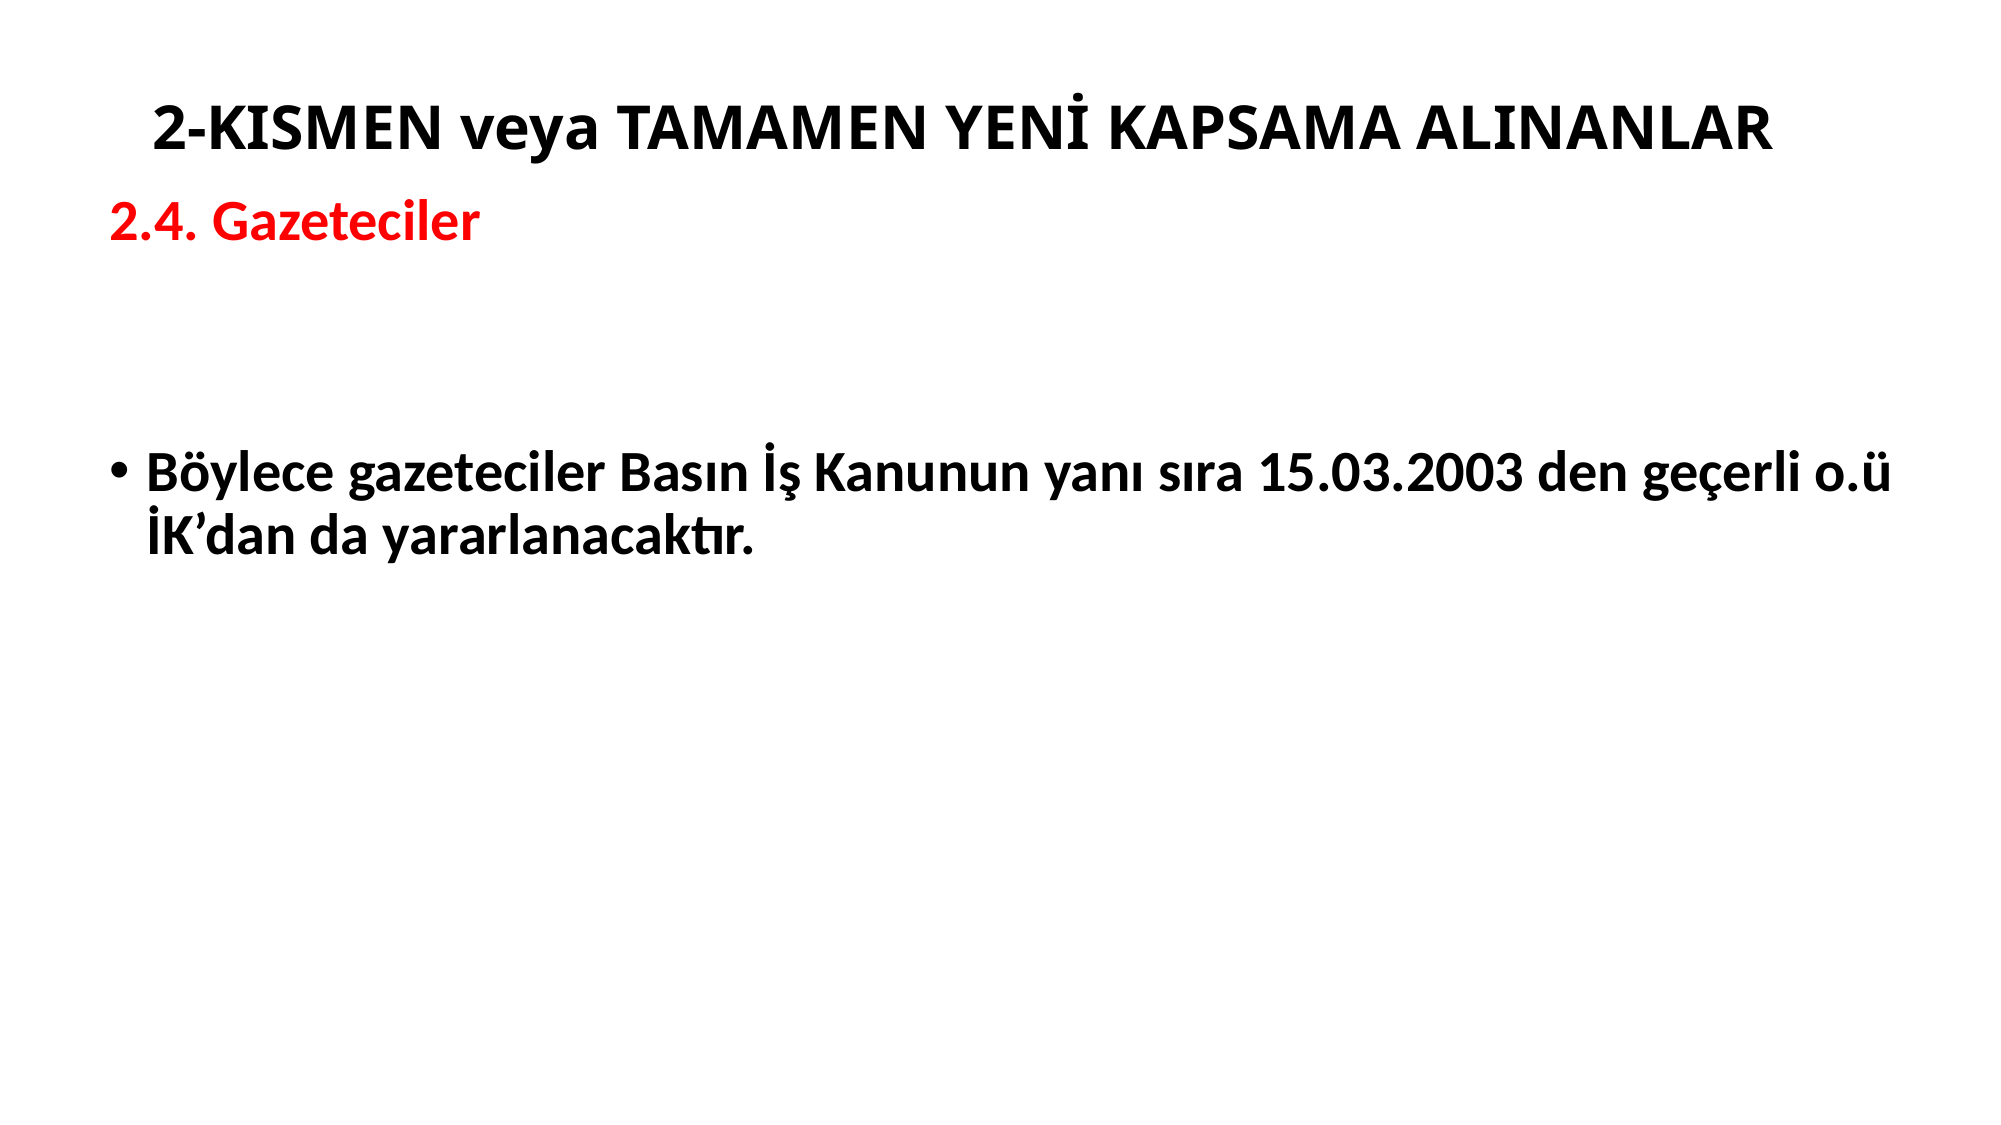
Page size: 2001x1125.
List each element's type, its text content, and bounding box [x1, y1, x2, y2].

list 2.4. Gazeteciler Böylece gazeteciler Basın İş Kanunun yanı sıra 15.03.2003 den geçerli o.ü İK’dan da yararlanacaktır. [94, 182, 1925, 1076]
title 2-KISMEN veya TAMAMEN YENİ KAPSAMA ALINANLAR [137, 59, 1863, 182]
